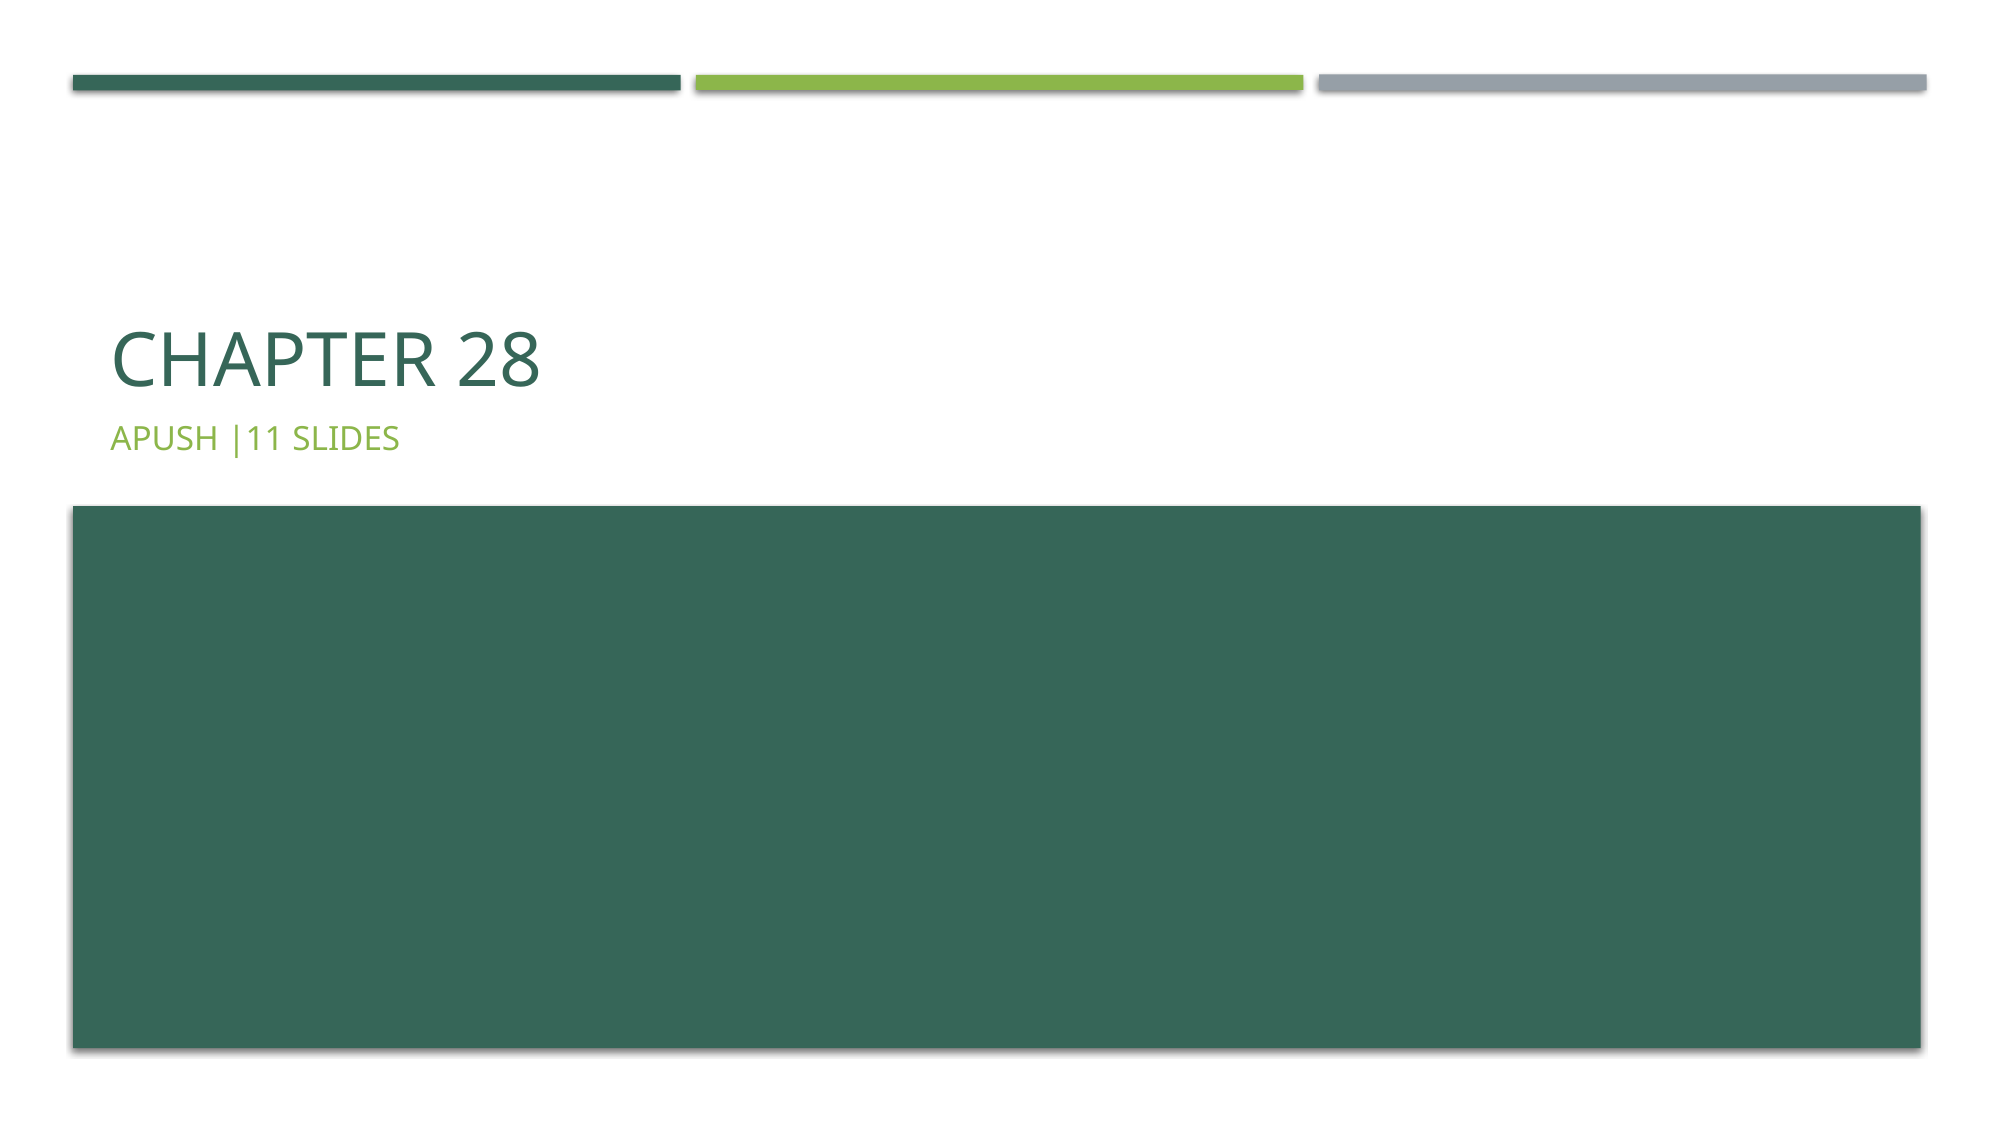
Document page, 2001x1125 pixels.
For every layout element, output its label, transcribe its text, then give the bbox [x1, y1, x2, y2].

title Chapter 28 [95, 167, 1899, 409]
subtitle APUSH |11 slides [95, 409, 1899, 507]
